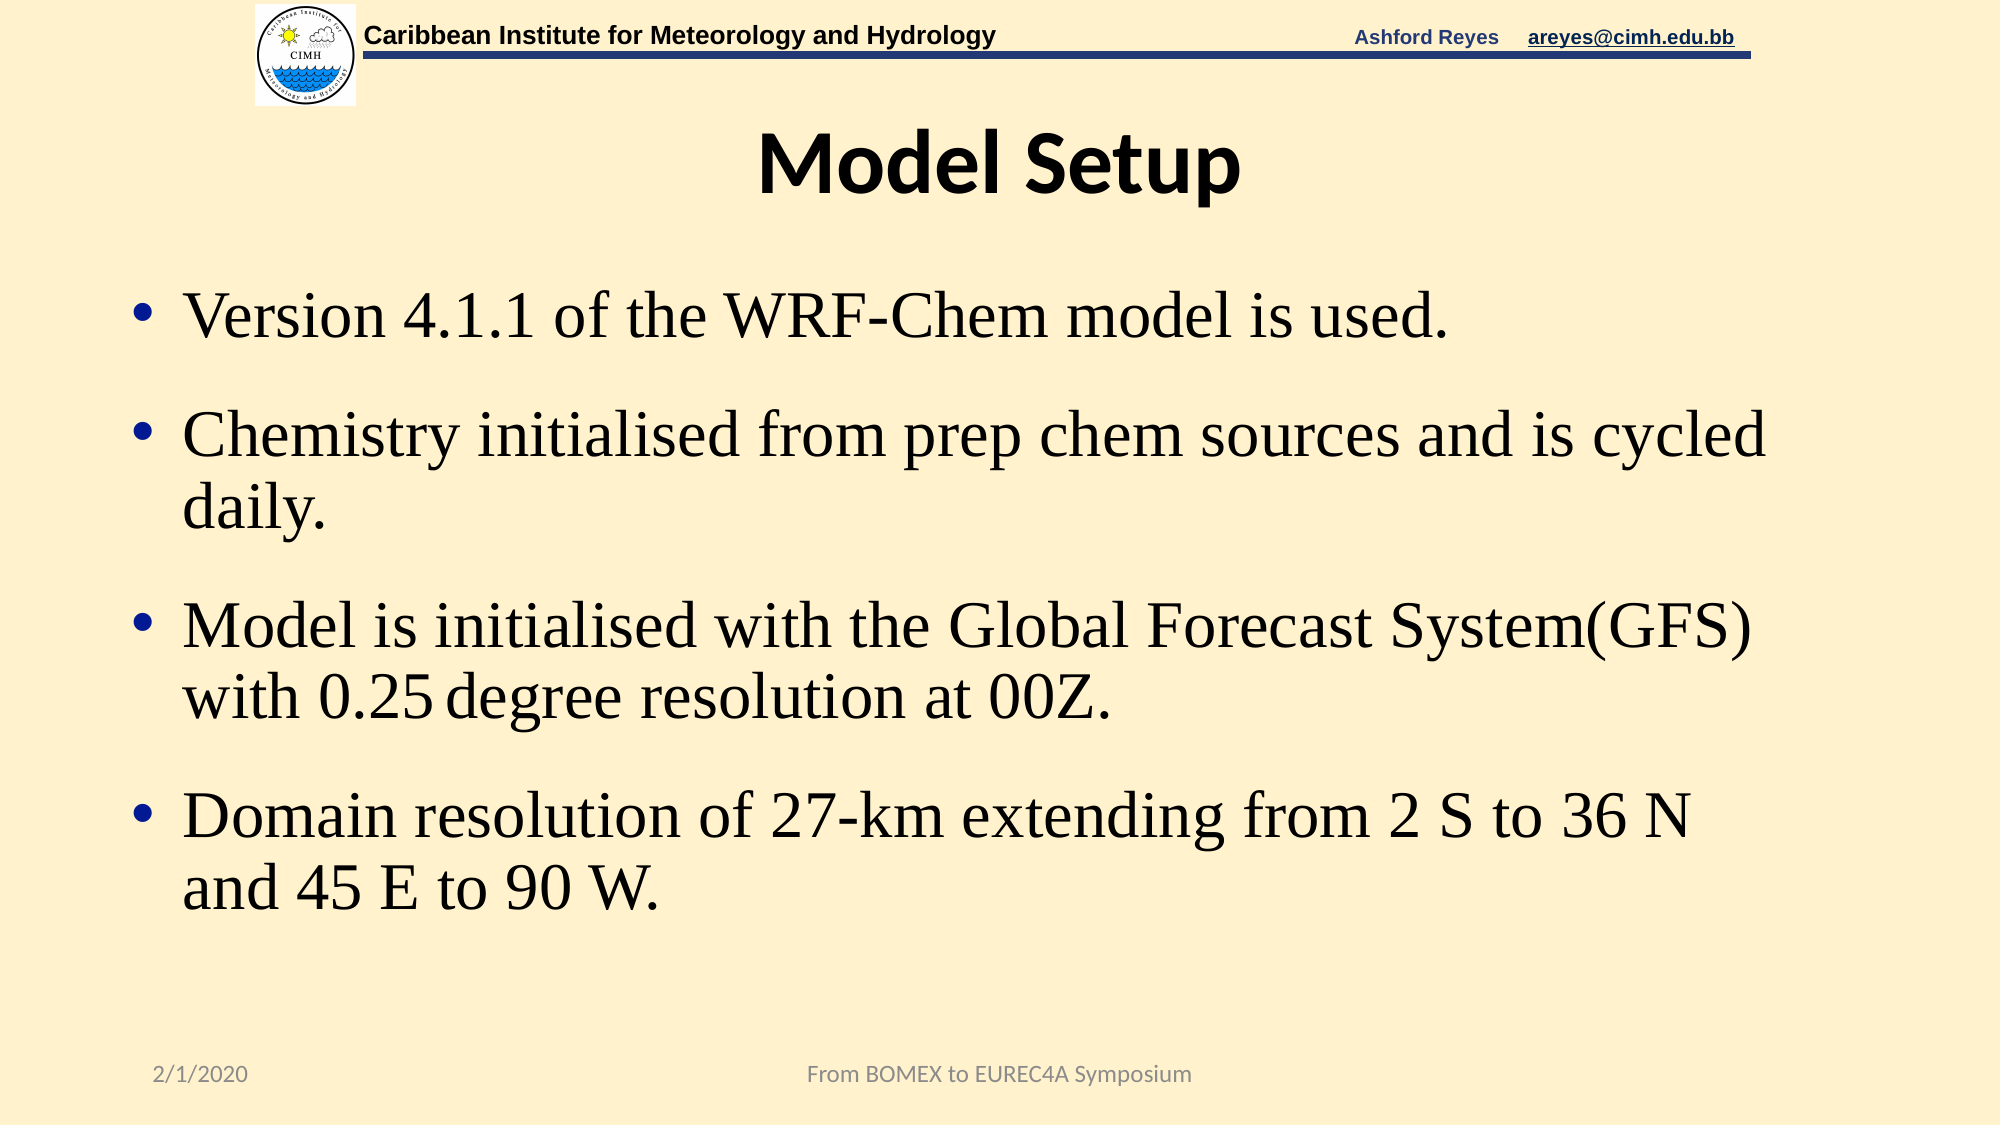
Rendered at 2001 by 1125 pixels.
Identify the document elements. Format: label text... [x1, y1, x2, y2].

text_box Caribbean Institute for Meteorology and Hydrology Ashford Reyes areyes@cimh.edu.bb [357, 11, 1746, 56]
footer From BOMEX to EUREC4A Symposium [662, 1042, 1338, 1103]
title Model Setup [250, 80, 1750, 247]
subtitle Version 4.1.1 of the WRF-Chem model is used. Chemistry initialised from prep chem sources and is cycled daily. Model is initialised with the Global Forecast System(GFS) with 0.25 degree resolution at 00Z. Domain resolution of 27-km extending from 2 S to 36 N and 45 E to 90 W. [116, 271, 1797, 1058]
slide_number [137, 1042, 588, 1103]
picture [255, 4, 356, 106]
